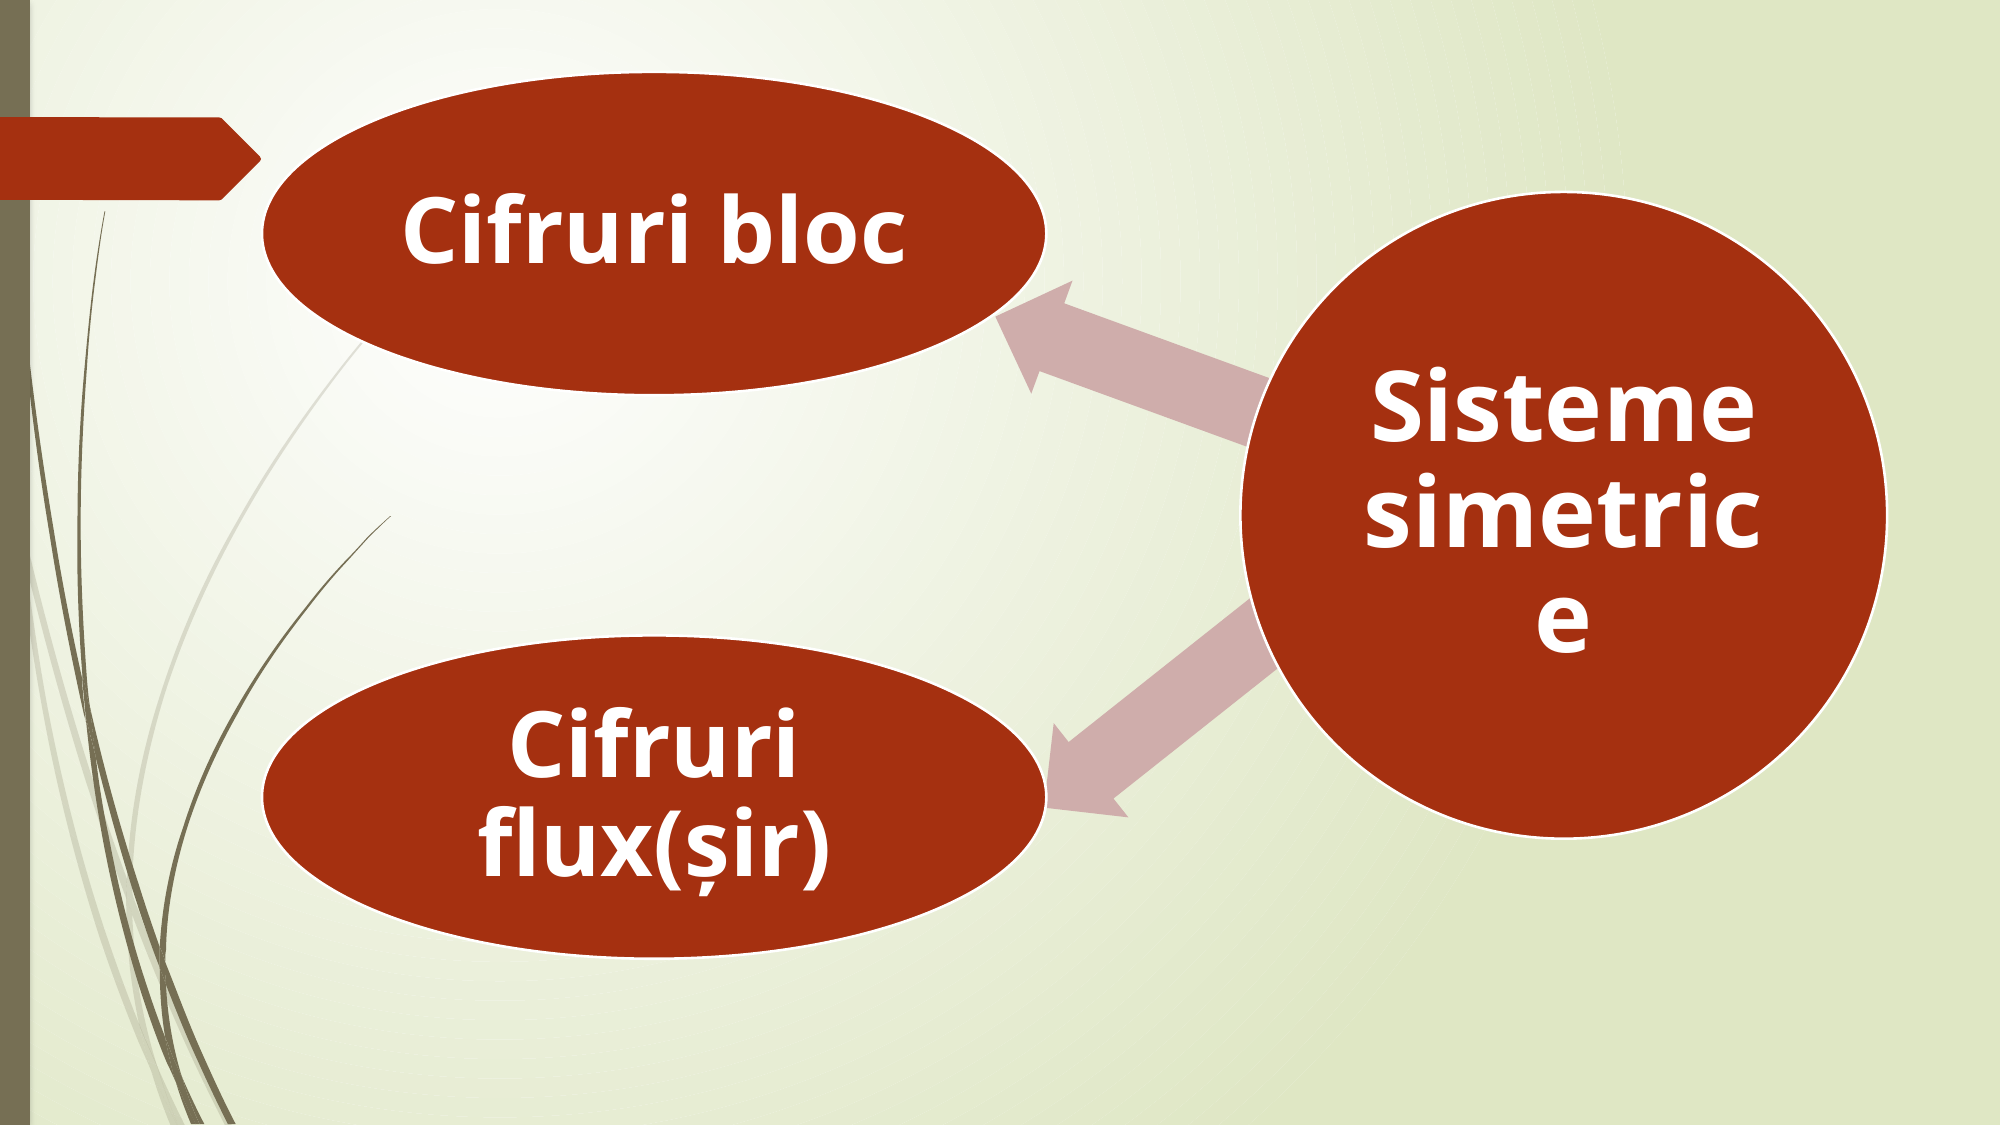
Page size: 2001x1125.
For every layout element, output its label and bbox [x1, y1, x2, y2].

text_box [261, 71, 1888, 959]
